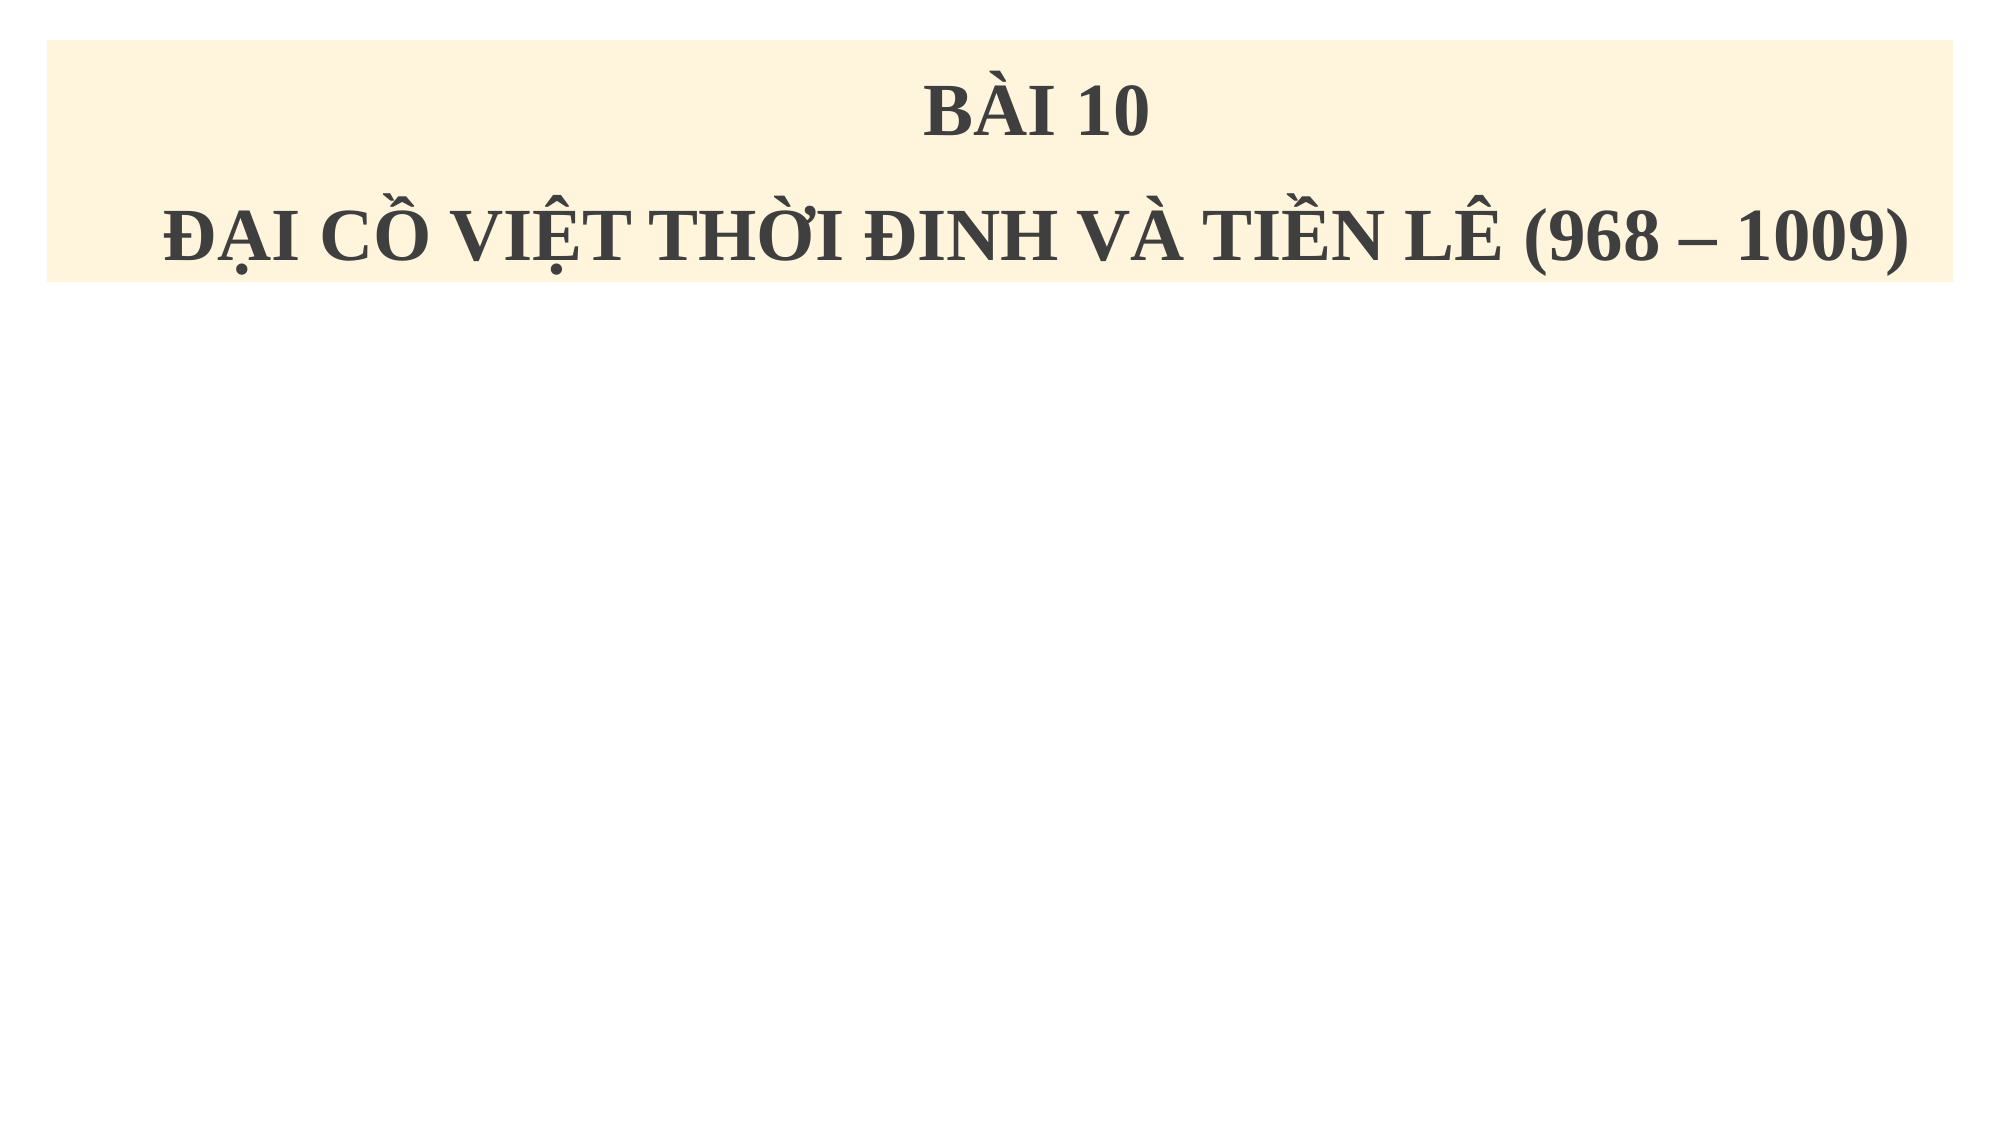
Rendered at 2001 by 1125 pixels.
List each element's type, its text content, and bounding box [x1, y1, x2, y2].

text_box BÀI 10 ĐẠI CỒ VIỆT THỜI ĐINH VÀ TIỀN LÊ (968 – 1009) [46, 39, 1954, 283]
